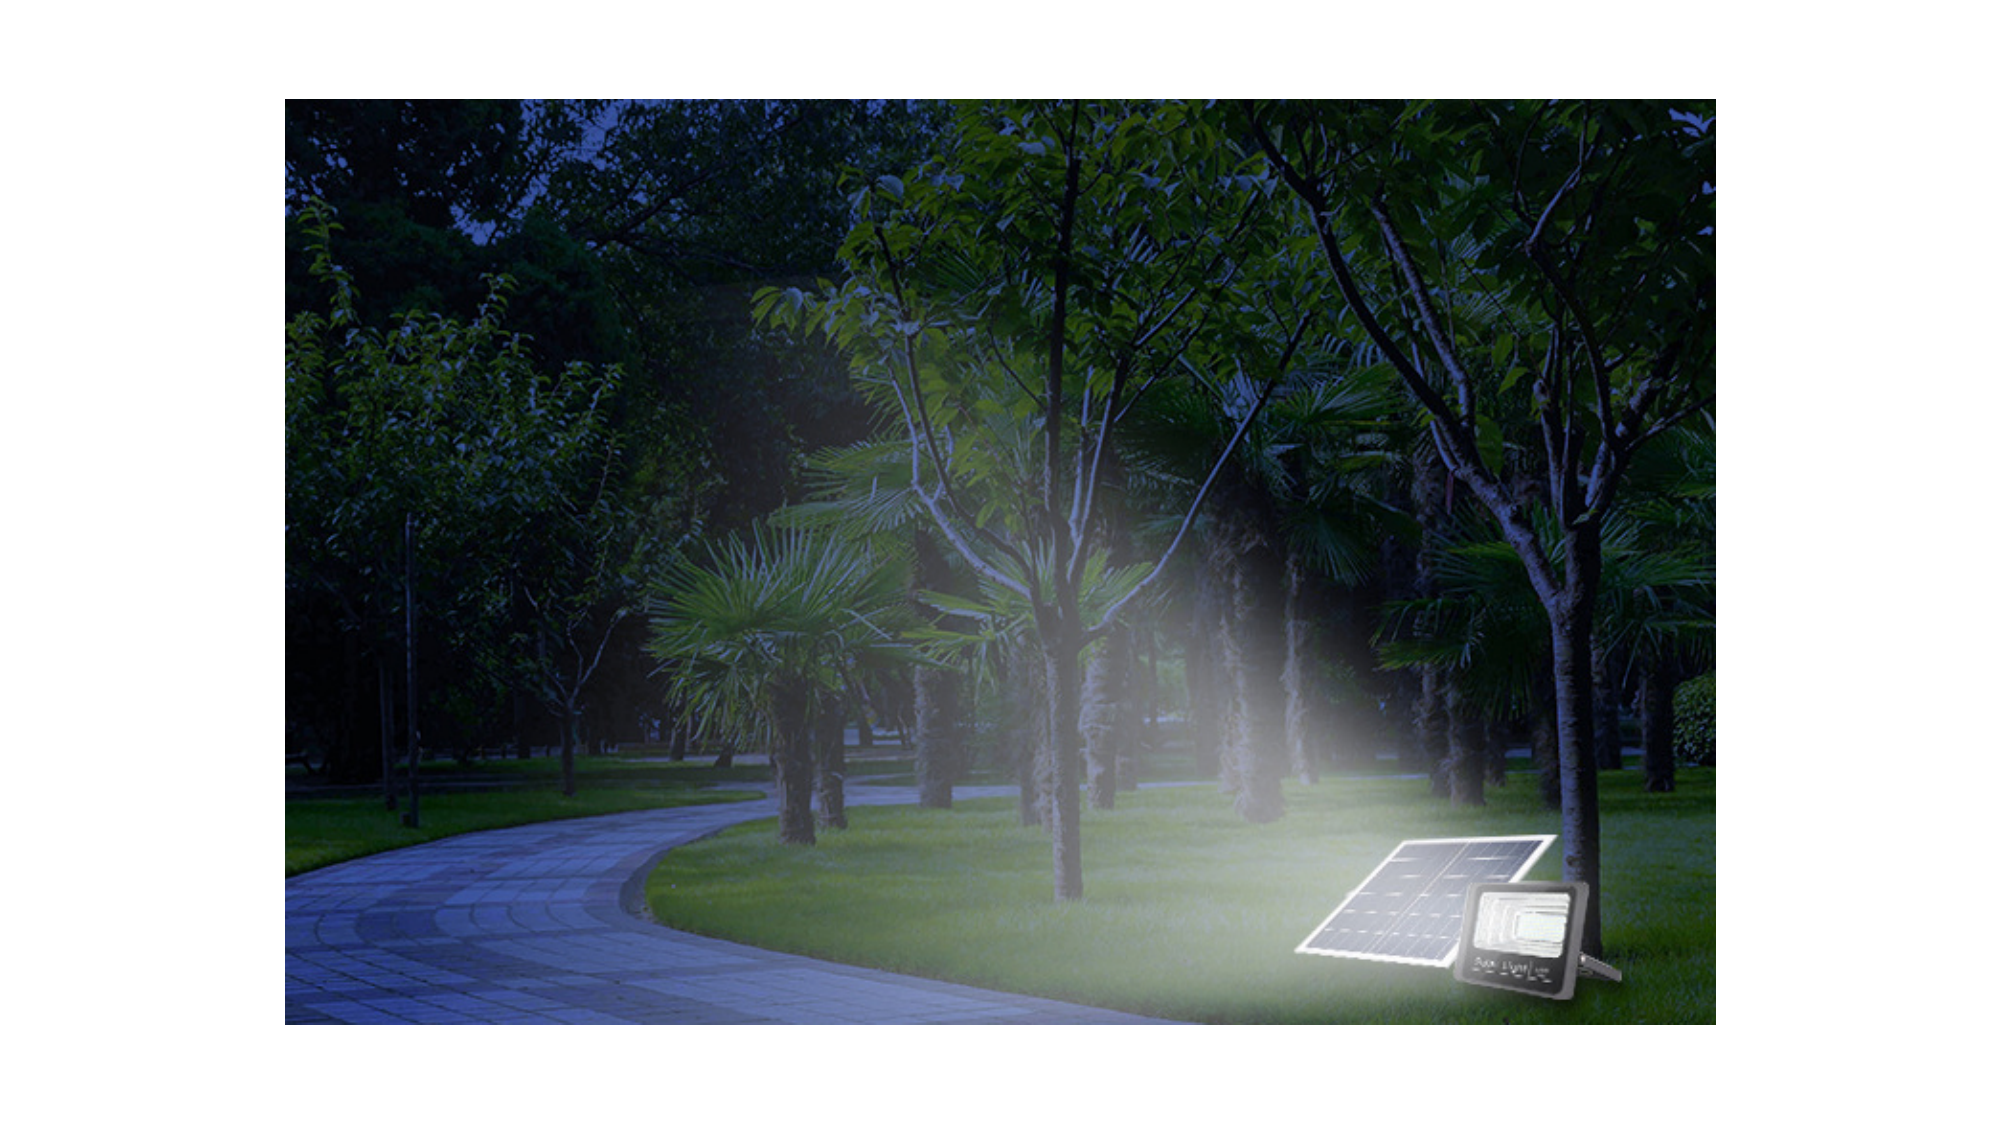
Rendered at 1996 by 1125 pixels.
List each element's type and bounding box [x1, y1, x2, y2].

picture [284, 99, 1716, 1026]
